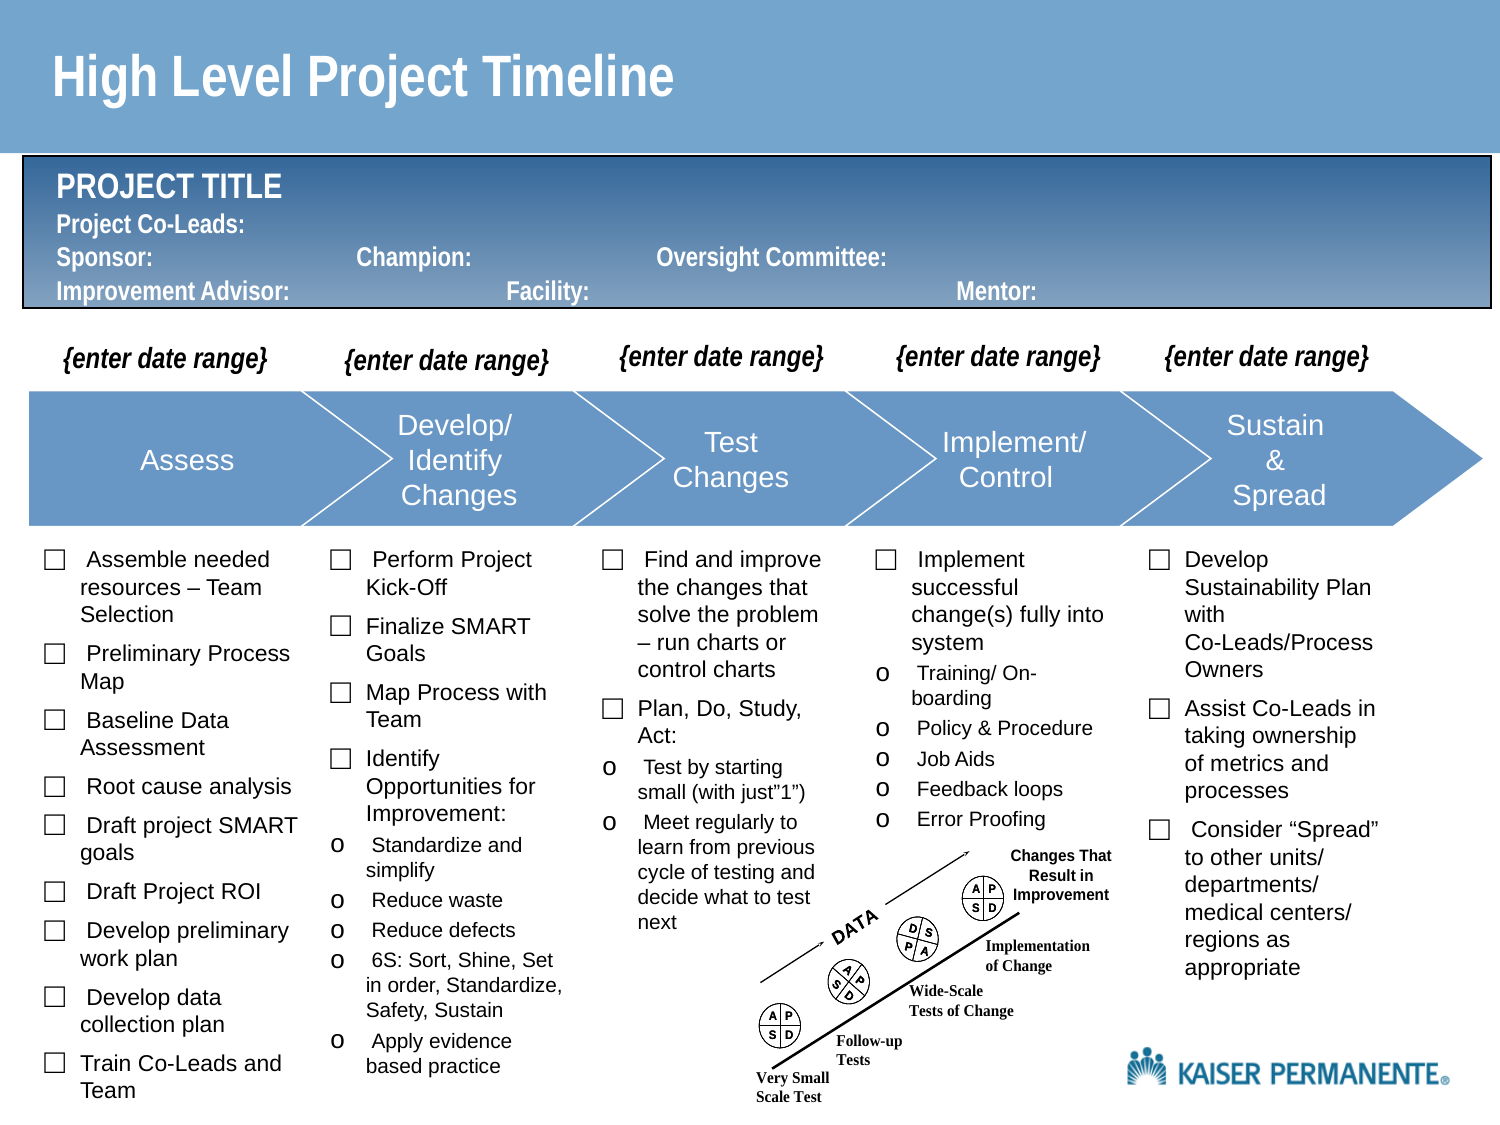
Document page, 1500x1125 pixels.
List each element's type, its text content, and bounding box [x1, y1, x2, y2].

text_box Find and improve the changes that solve the problem – run charts or control charts Plan, Do, Study, Act: Test by starting small (with just”1”) Meet regularly to learn from previous cycle of testing and decide what to test next [587, 537, 850, 942]
text_box Sustain & Spread [1121, 390, 1485, 527]
picture [1125, 1045, 1452, 1087]
text_box {enter date range} [1149, 329, 1389, 380]
text_box Develop Sustainability Plan with Co-Leads/Process Owners Assist Co-Leads in taking ownership of metrics and processes Consider “Spread” to other units/ departments/ medical centers/ regions as appropriate [1134, 537, 1397, 1026]
text_box Implement successful change(s) fully into system Training/ On-boarding Policy & Procedure Job Aids Feedback loops Error Proofing [860, 537, 1124, 838]
text_box {enter date range} [604, 329, 844, 380]
text_box Assemble needed resources – Team Selection Preliminary Process Map Baseline Data Assessment Root cause analysis Draft project SMART goals Draft Project ROI Develop preliminary work plan Develop data collection plan Train Co-Leads and Team [29, 537, 319, 1111]
text_box {enter date range} [881, 329, 1121, 380]
title High Level Project Timeline [37, 40, 1388, 105]
text_box {enter date range} [329, 333, 569, 384]
text_box Test Changes [574, 390, 936, 527]
text_box Perform Project Kick-Off Finalize SMART Goals Map Process with Team Identify Opportunities for Improvement: Standardize and simplify Reduce waste Reduce defects 6S: Sort, Shine, Set in order, Standardize, Safety, Sustain Apply evidence based practice [315, 537, 579, 1085]
text_box {enter date range} [48, 331, 288, 382]
text_box PROJECT TITLE Project Co-Leads: Sponsor: Champion: Oversight Committee: Improvement Advisor: Facility: Mentor: [22, 155, 1491, 308]
text_box Implement/ Control [846, 390, 1211, 527]
text_box Develop/ Identify Changes [302, 390, 665, 527]
picture [751, 842, 1124, 1111]
text_box Assess [28, 390, 393, 527]
